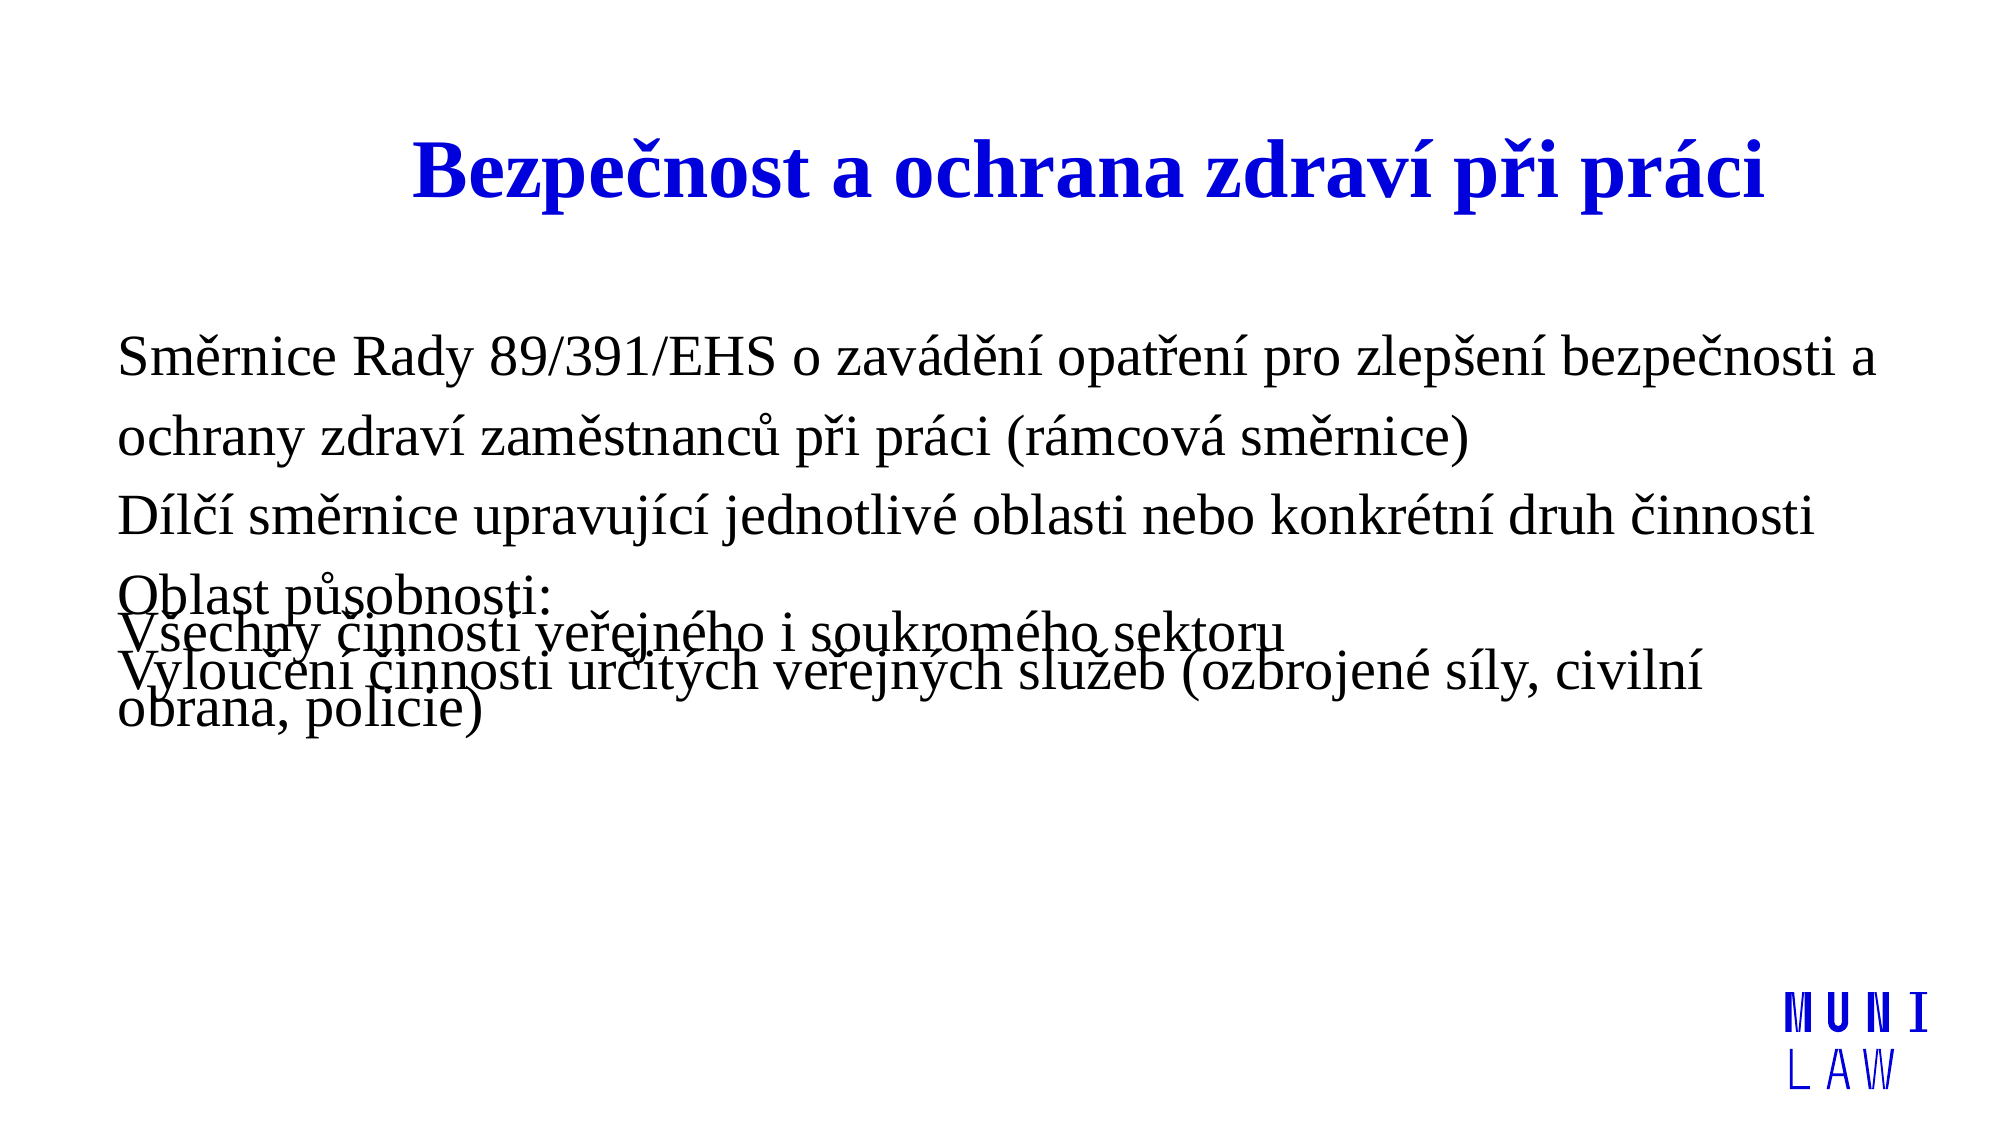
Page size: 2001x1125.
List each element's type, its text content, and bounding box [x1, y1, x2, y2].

title Bezpečnost a ochrana zdraví při práci [207, 131, 1972, 206]
list Směrnice Rady 89/391/EHS o zavádění opatření pro zlepšení bezpečnosti a ochrany zdraví zaměstnanců při práci (rámcová směrnice) Dílčí směrnice upravující jednotlivé oblasti nebo konkrétní druh činnosti Oblast působnosti: Všechny činnosti veřejného i soukromého sektoru Vyloučení činnosti určitých veřejných služeb (ozbrojené síly, civilní obrana, policie) [117, 307, 1882, 957]
